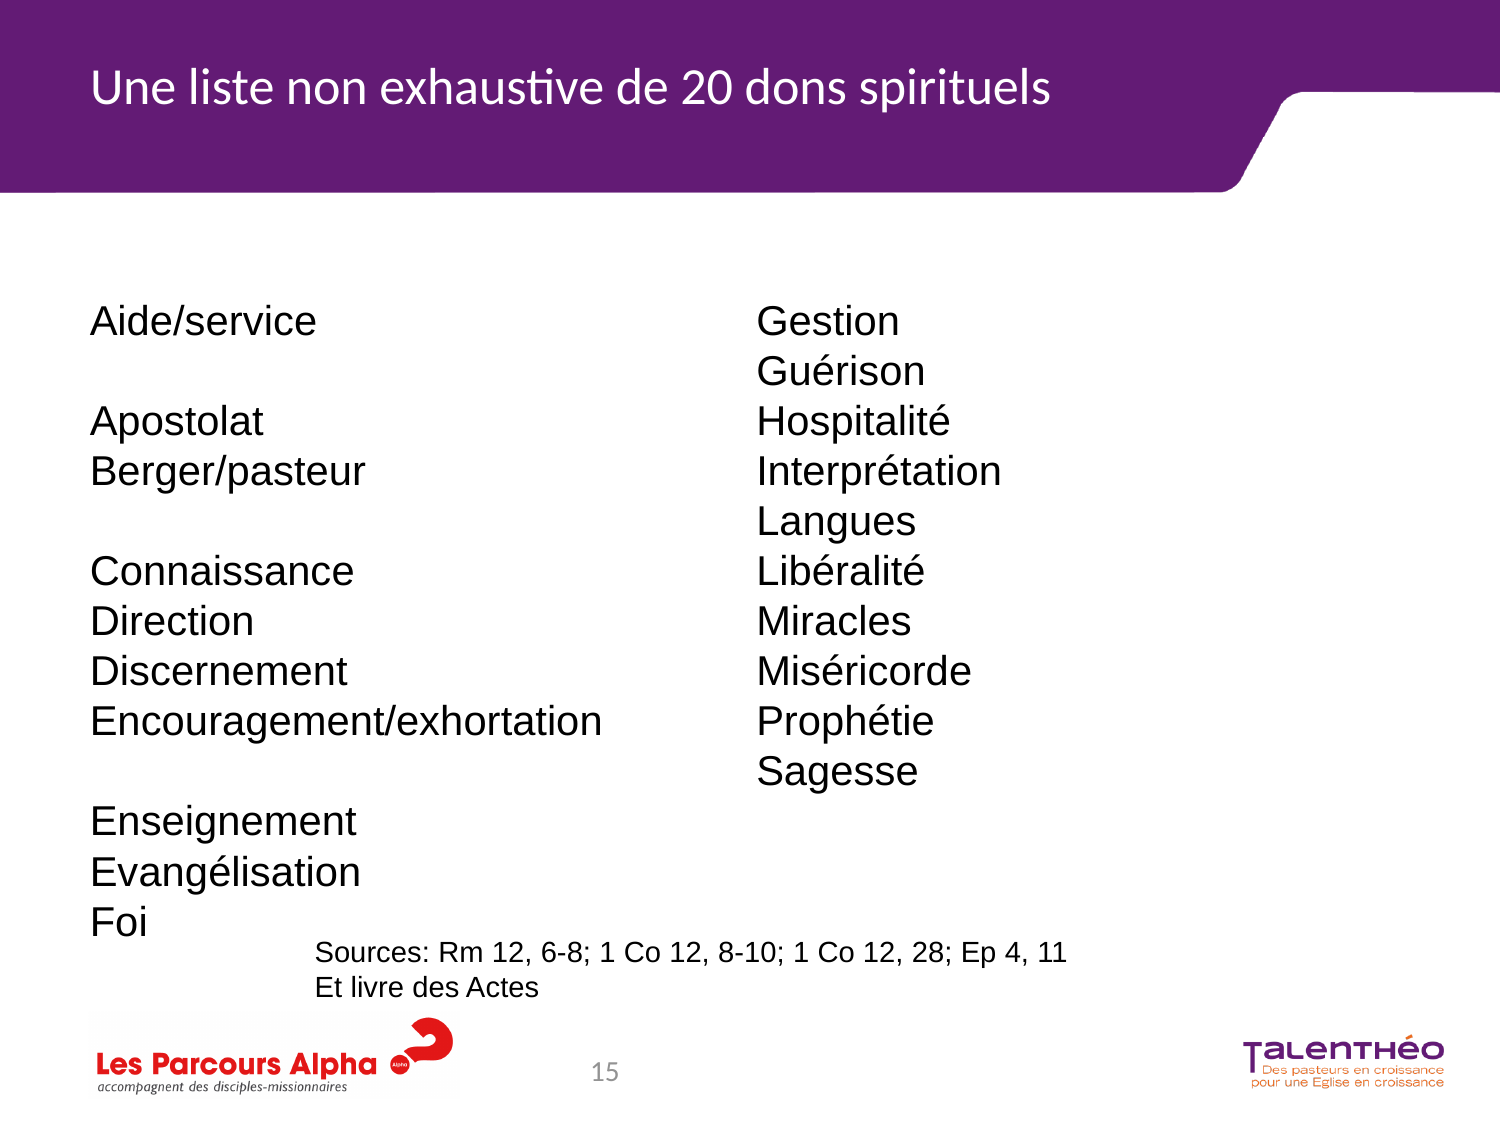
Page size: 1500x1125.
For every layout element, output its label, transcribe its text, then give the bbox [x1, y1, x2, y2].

picture [0, 0, 1500, 1104]
text_box Sources: Rm 12, 6-8; 1 Co 12, 8-10; 1 Co 12, 28; Ep 4, 11 Et livre des Actes [299, 926, 1084, 1011]
text_box Gestion Guérison Hospitalité Interprétation Langues Libéralité Miracles Miséricorde Prophétie Sagesse [741, 286, 1109, 898]
text_box Aide/service Apostolat Berger/pasteur Connaissance Direction Discernement Encouragement/exhortation Enseignement Evangélisation Foi [75, 286, 651, 1009]
title Une liste non exhaustive de 20 dons spirituels [75, 37, 1200, 188]
slide_number 15 [575, 1040, 925, 1100]
